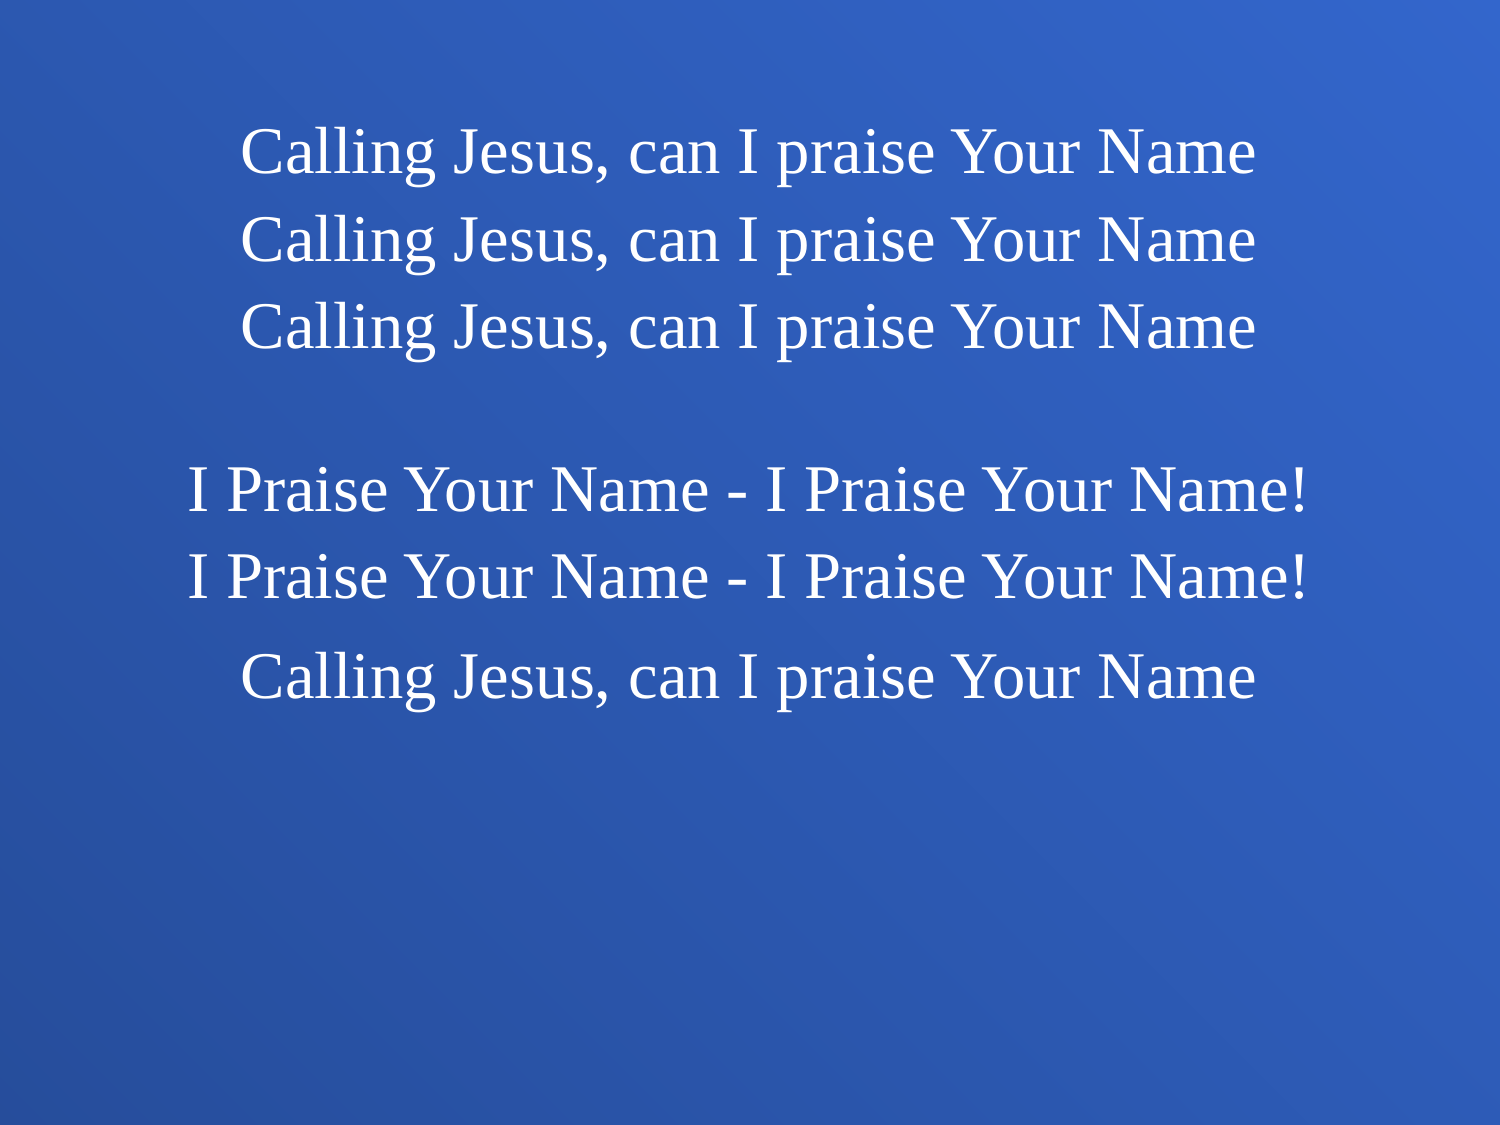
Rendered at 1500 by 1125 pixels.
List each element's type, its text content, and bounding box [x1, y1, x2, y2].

text_box I Praise Your Name - I Praise Your Name! [0, 524, 1500, 620]
text_box Calling Jesus, can I praise Your Name [0, 274, 1500, 370]
text_box Calling Jesus, can I praise Your Name [0, 187, 1500, 274]
text_box I Praise Your Name - I Praise Your Name! [0, 437, 1500, 524]
text_box Calling Jesus, can I praise Your Name [0, 99, 1500, 187]
text_box Calling Jesus, can I praise Your Name [0, 624, 1500, 720]
